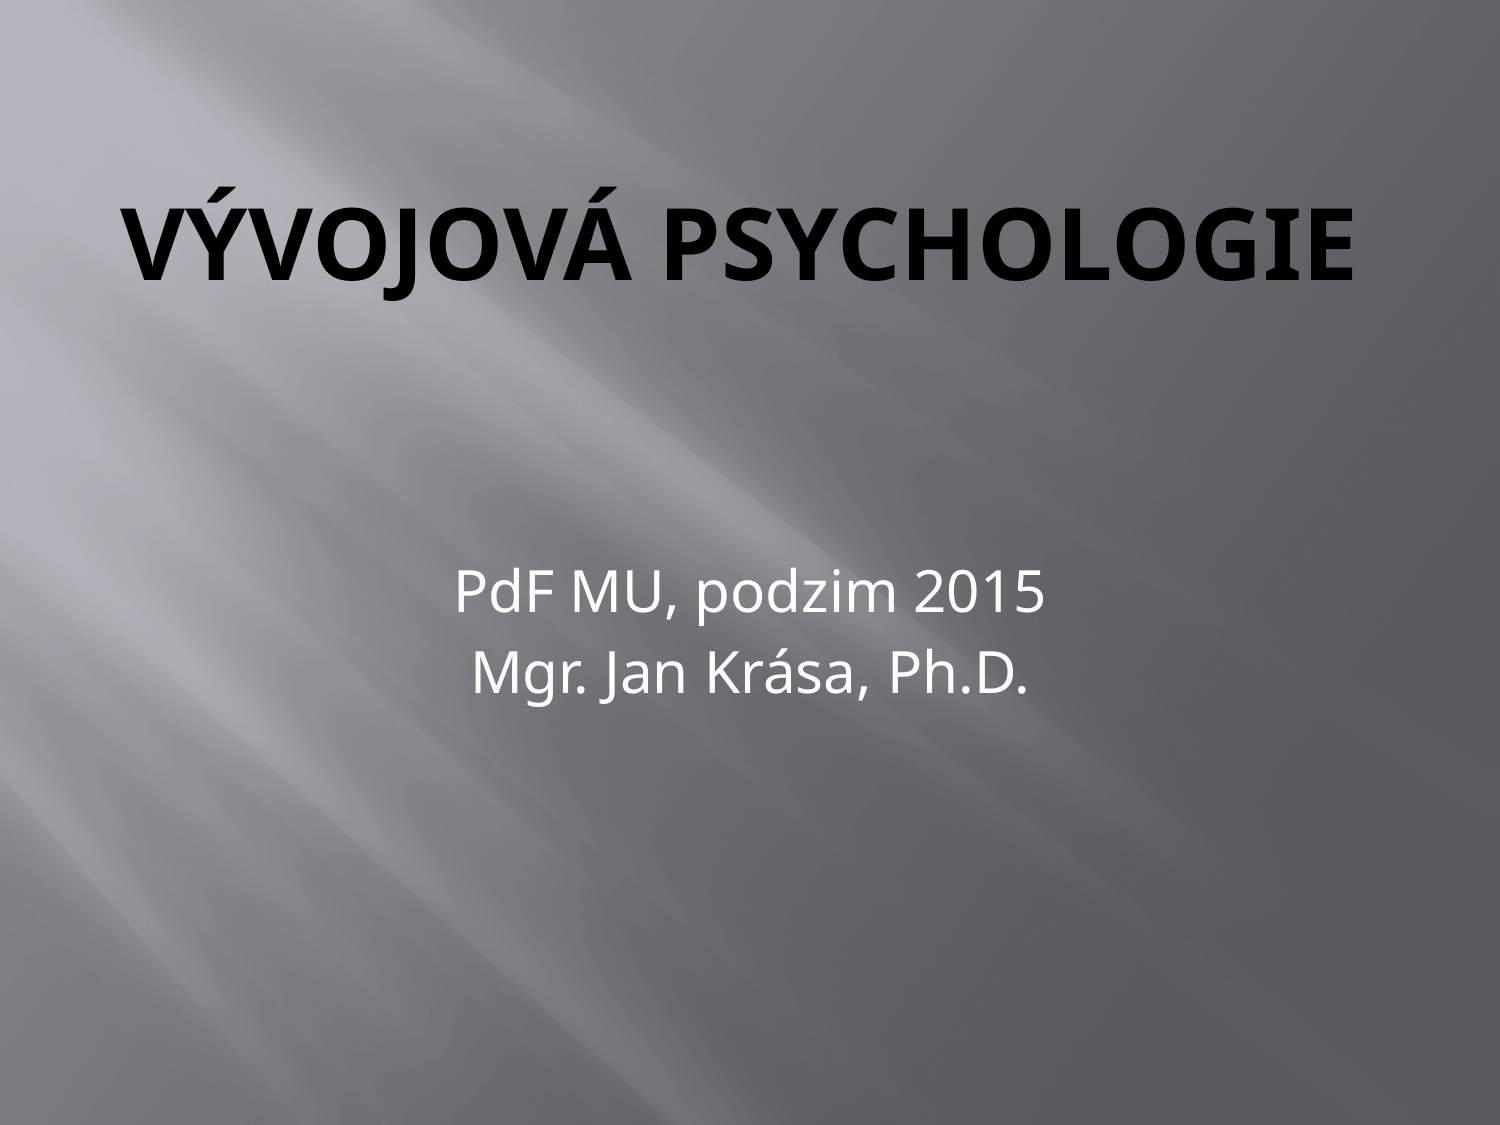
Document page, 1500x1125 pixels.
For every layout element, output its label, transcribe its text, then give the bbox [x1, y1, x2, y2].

text_box [53, 326, 1403, 457]
title Vývojová psychologie [64, 54, 1415, 301]
text_box [230, 645, 1281, 933]
subtitle PdF MU, podzim 2015 Mgr. Jan Krása, Ph.D. [225, 546, 1275, 834]
